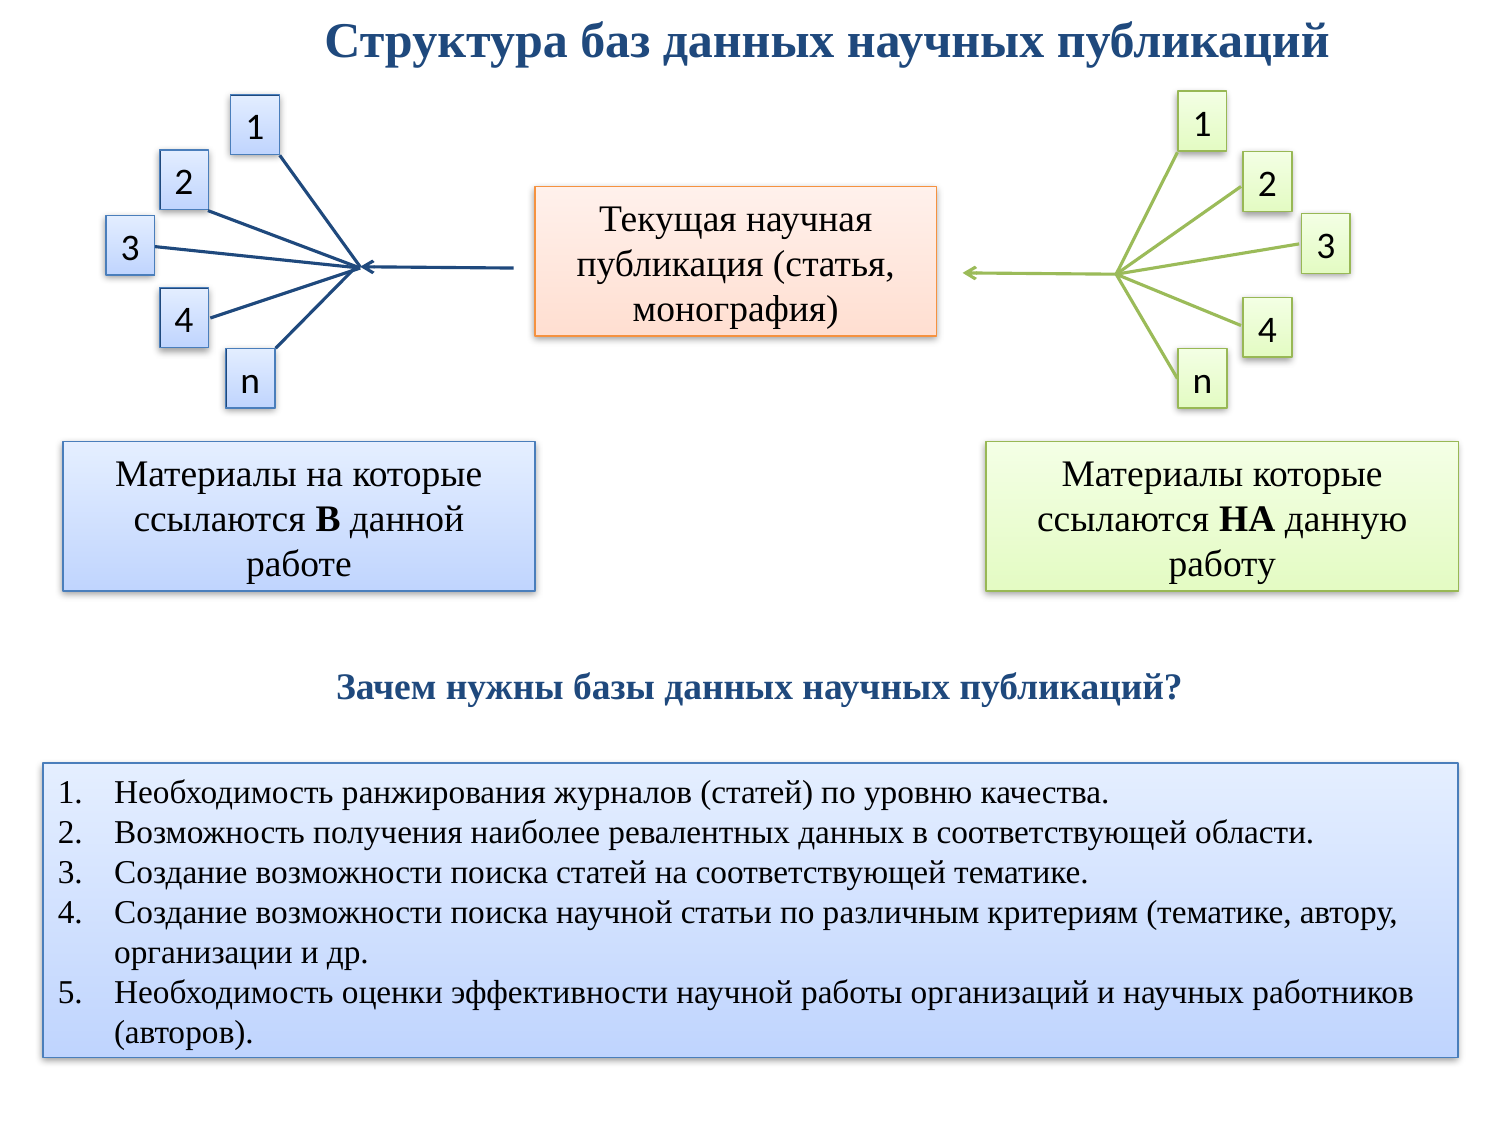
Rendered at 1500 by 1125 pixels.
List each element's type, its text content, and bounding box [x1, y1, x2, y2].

text_box 3 [105, 215, 155, 276]
text_box n [225, 348, 276, 409]
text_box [1115, 243, 1300, 275]
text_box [1179, 273, 1242, 326]
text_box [154, 246, 361, 269]
text_box Структура баз данных научных публикаций [309, 0, 1345, 75]
text_box Материалы на которые ссылаются В данной работе [62, 441, 536, 592]
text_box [275, 266, 357, 349]
text_box 3 [1301, 213, 1351, 274]
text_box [1115, 152, 1178, 185]
text_box 2 [159, 149, 209, 210]
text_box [209, 267, 273, 319]
text_box 2 [1242, 151, 1293, 212]
text_box Зачем нужны базы данных научных публикаций? [321, 654, 1199, 715]
text_box n [1177, 348, 1228, 409]
text_box Необходимость ранжирования журналов (статей) по уровню качества. Возможность получения наиболее ревалентных данных в соответствующей области. Создание возможности поиска статей на соответствующей тематике. Создание возможности поиска научной статьи по различным критериям (тематике, автору, организации и др. Необходимость оценки эффективности научной работы организаций и научных работников (авторов). [42, 762, 1459, 1058]
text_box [1115, 273, 1178, 379]
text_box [1115, 186, 1242, 243]
text_box Материалы которые ссылаются НА данную работу [985, 441, 1459, 592]
text_box 4 [159, 287, 209, 348]
text_box 1 [230, 94, 280, 155]
text_box Текущая научная публикация (статья, монография) [534, 186, 937, 337]
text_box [279, 155, 361, 210]
text_box 4 [1242, 297, 1293, 358]
text_box 1 [1177, 90, 1227, 152]
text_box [207, 210, 361, 246]
